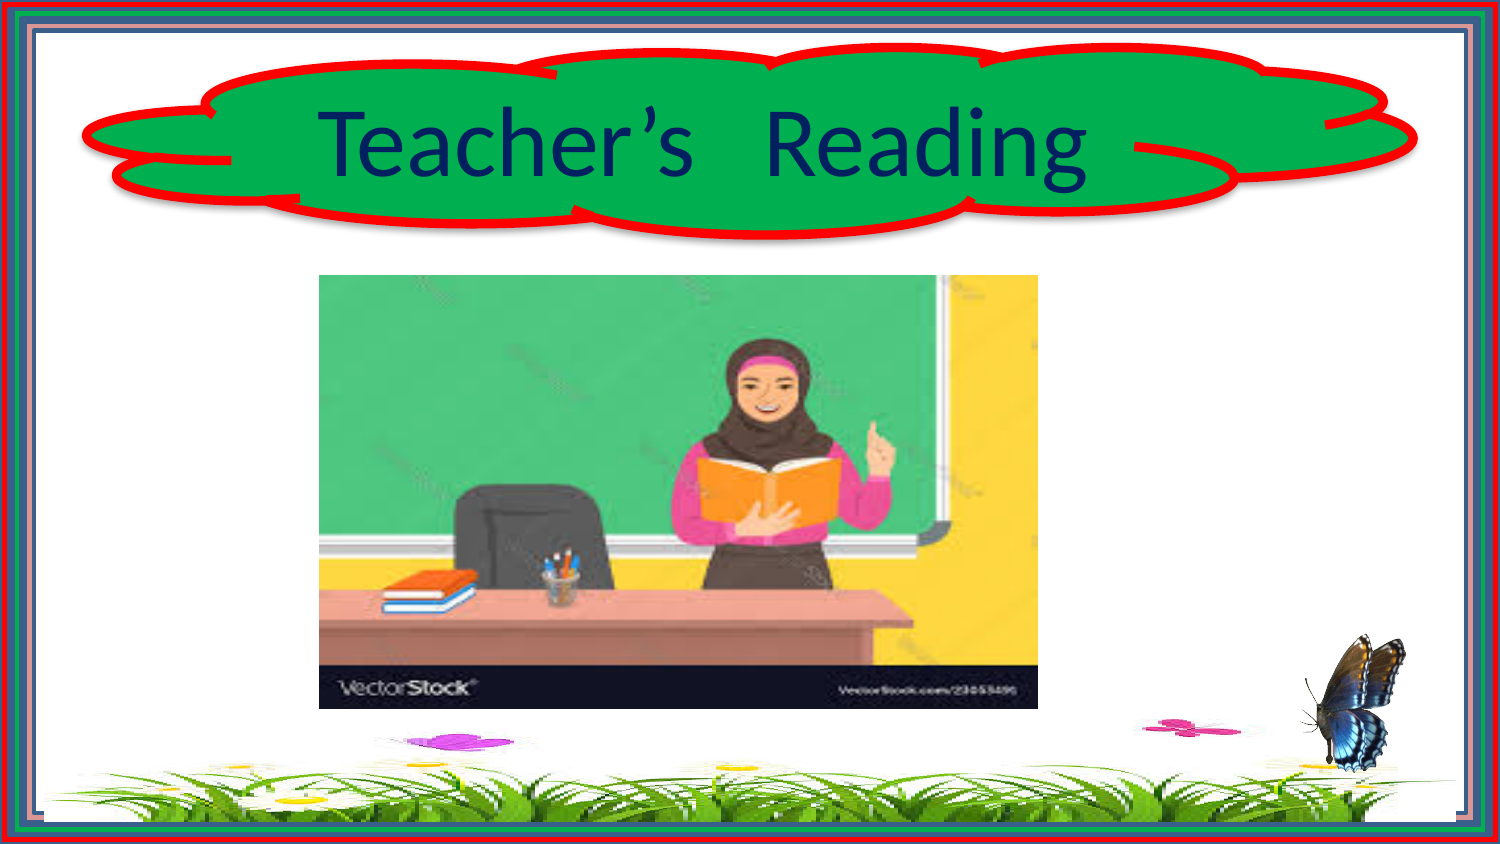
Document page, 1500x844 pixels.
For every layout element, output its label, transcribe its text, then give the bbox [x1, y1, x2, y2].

text_box [23, 20, 1477, 824]
picture [44, 621, 1456, 822]
text_box [0, 0, 1500, 844]
text_box Teacher’s Reading [85, 46, 1414, 236]
picture [319, 274, 1038, 709]
text_box [10, 7, 1490, 836]
